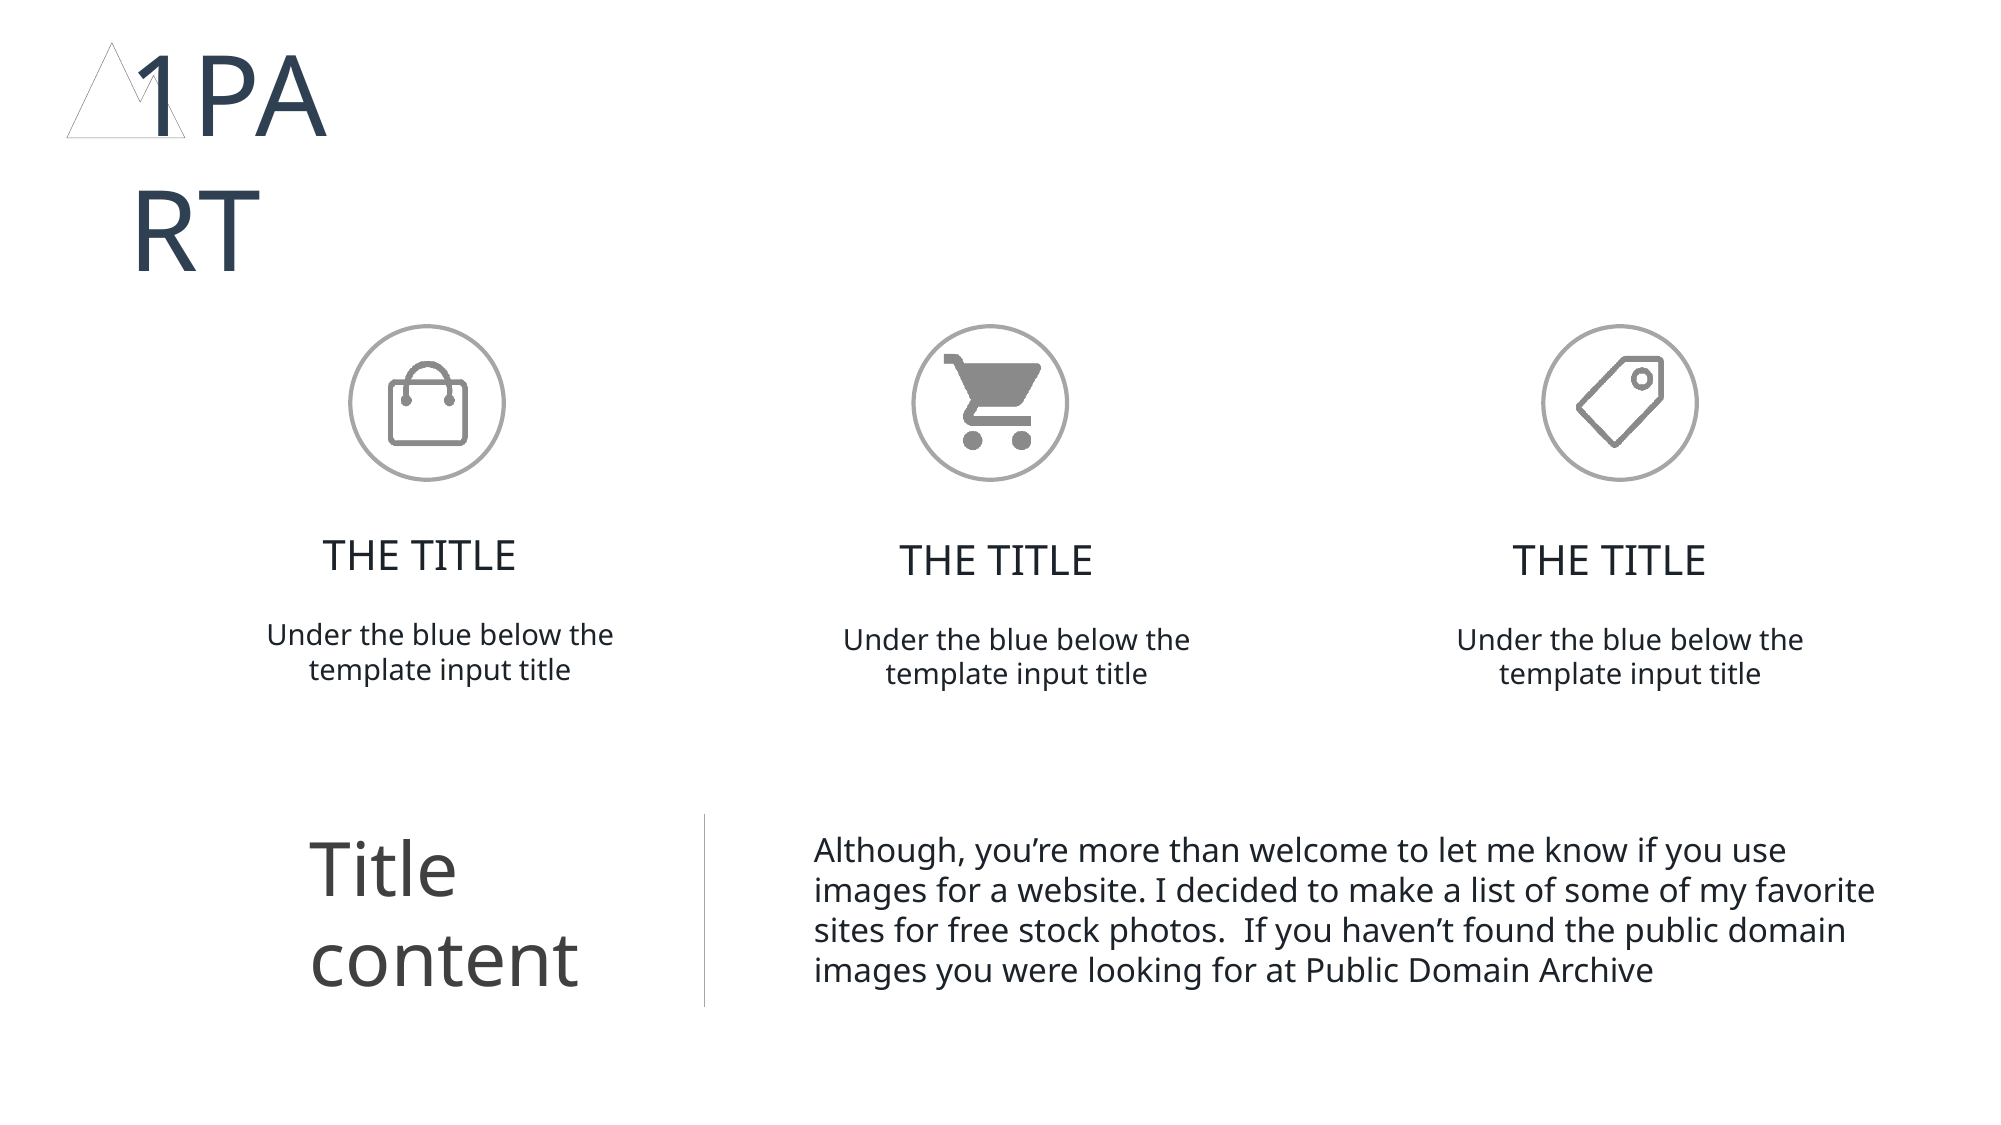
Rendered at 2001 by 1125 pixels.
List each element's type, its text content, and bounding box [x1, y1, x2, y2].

text_box THE TITLE [1497, 526, 1722, 591]
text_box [349, 325, 505, 480]
text_box Under the blue below the template input title [823, 613, 1211, 699]
text_box THE TITLE [307, 521, 532, 586]
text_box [913, 325, 1068, 480]
text_box THE TITLE [884, 526, 1109, 591]
text_box Under the blue below the template input title [1436, 613, 1824, 699]
text_box Although, you’re more than welcome to let me know if you use images for a website. I decided to make a list of some of my favorite sites for free stock photos. If you haven’t found the public domain images you were looking for at Public Domain Archive [799, 822, 1897, 997]
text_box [66, 16, 389, 169]
text_box Title content [295, 814, 595, 1010]
text_box Under the blue below the template input title [246, 608, 634, 694]
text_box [1543, 325, 1698, 480]
